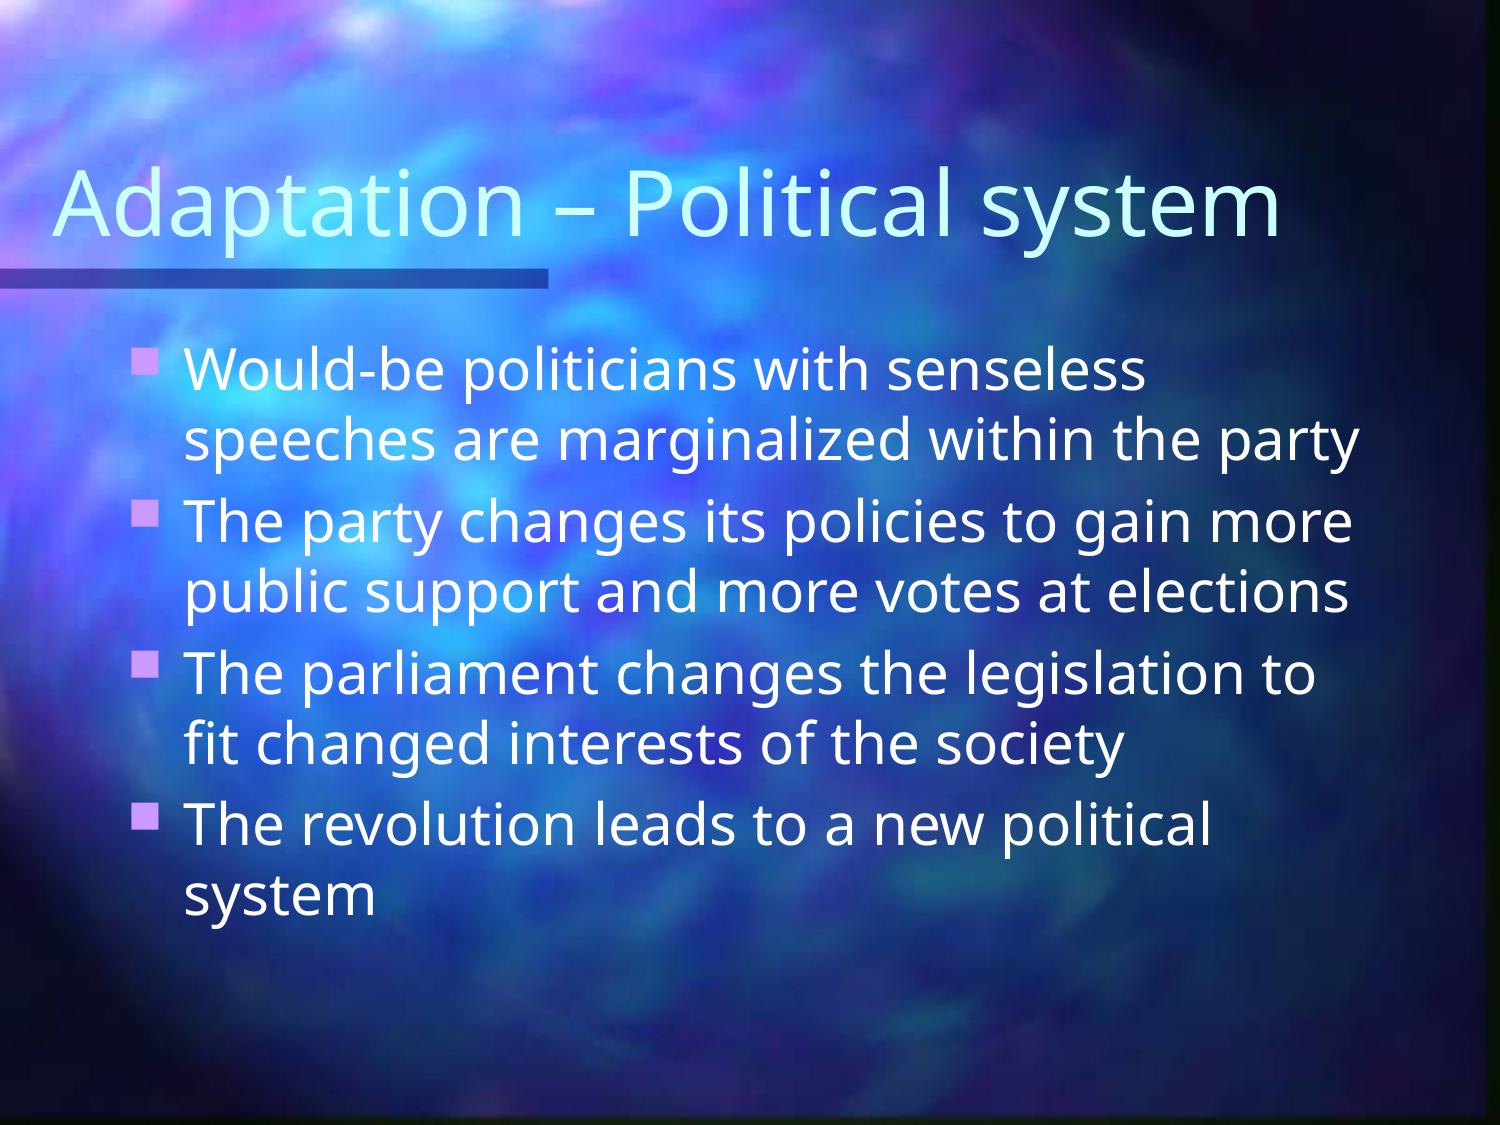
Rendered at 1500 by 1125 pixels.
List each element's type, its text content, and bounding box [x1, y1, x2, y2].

title Adaptation – Political system [37, 75, 1313, 263]
picture [0, 0, 1500, 1125]
list Would-be politicians with senseless speeches are marginalized within the party The party changes its policies to gain more public support and more votes at elections The parliament changes the legislation to fit changed interests of the society The revolution leads to a new political system [112, 324, 1388, 1000]
